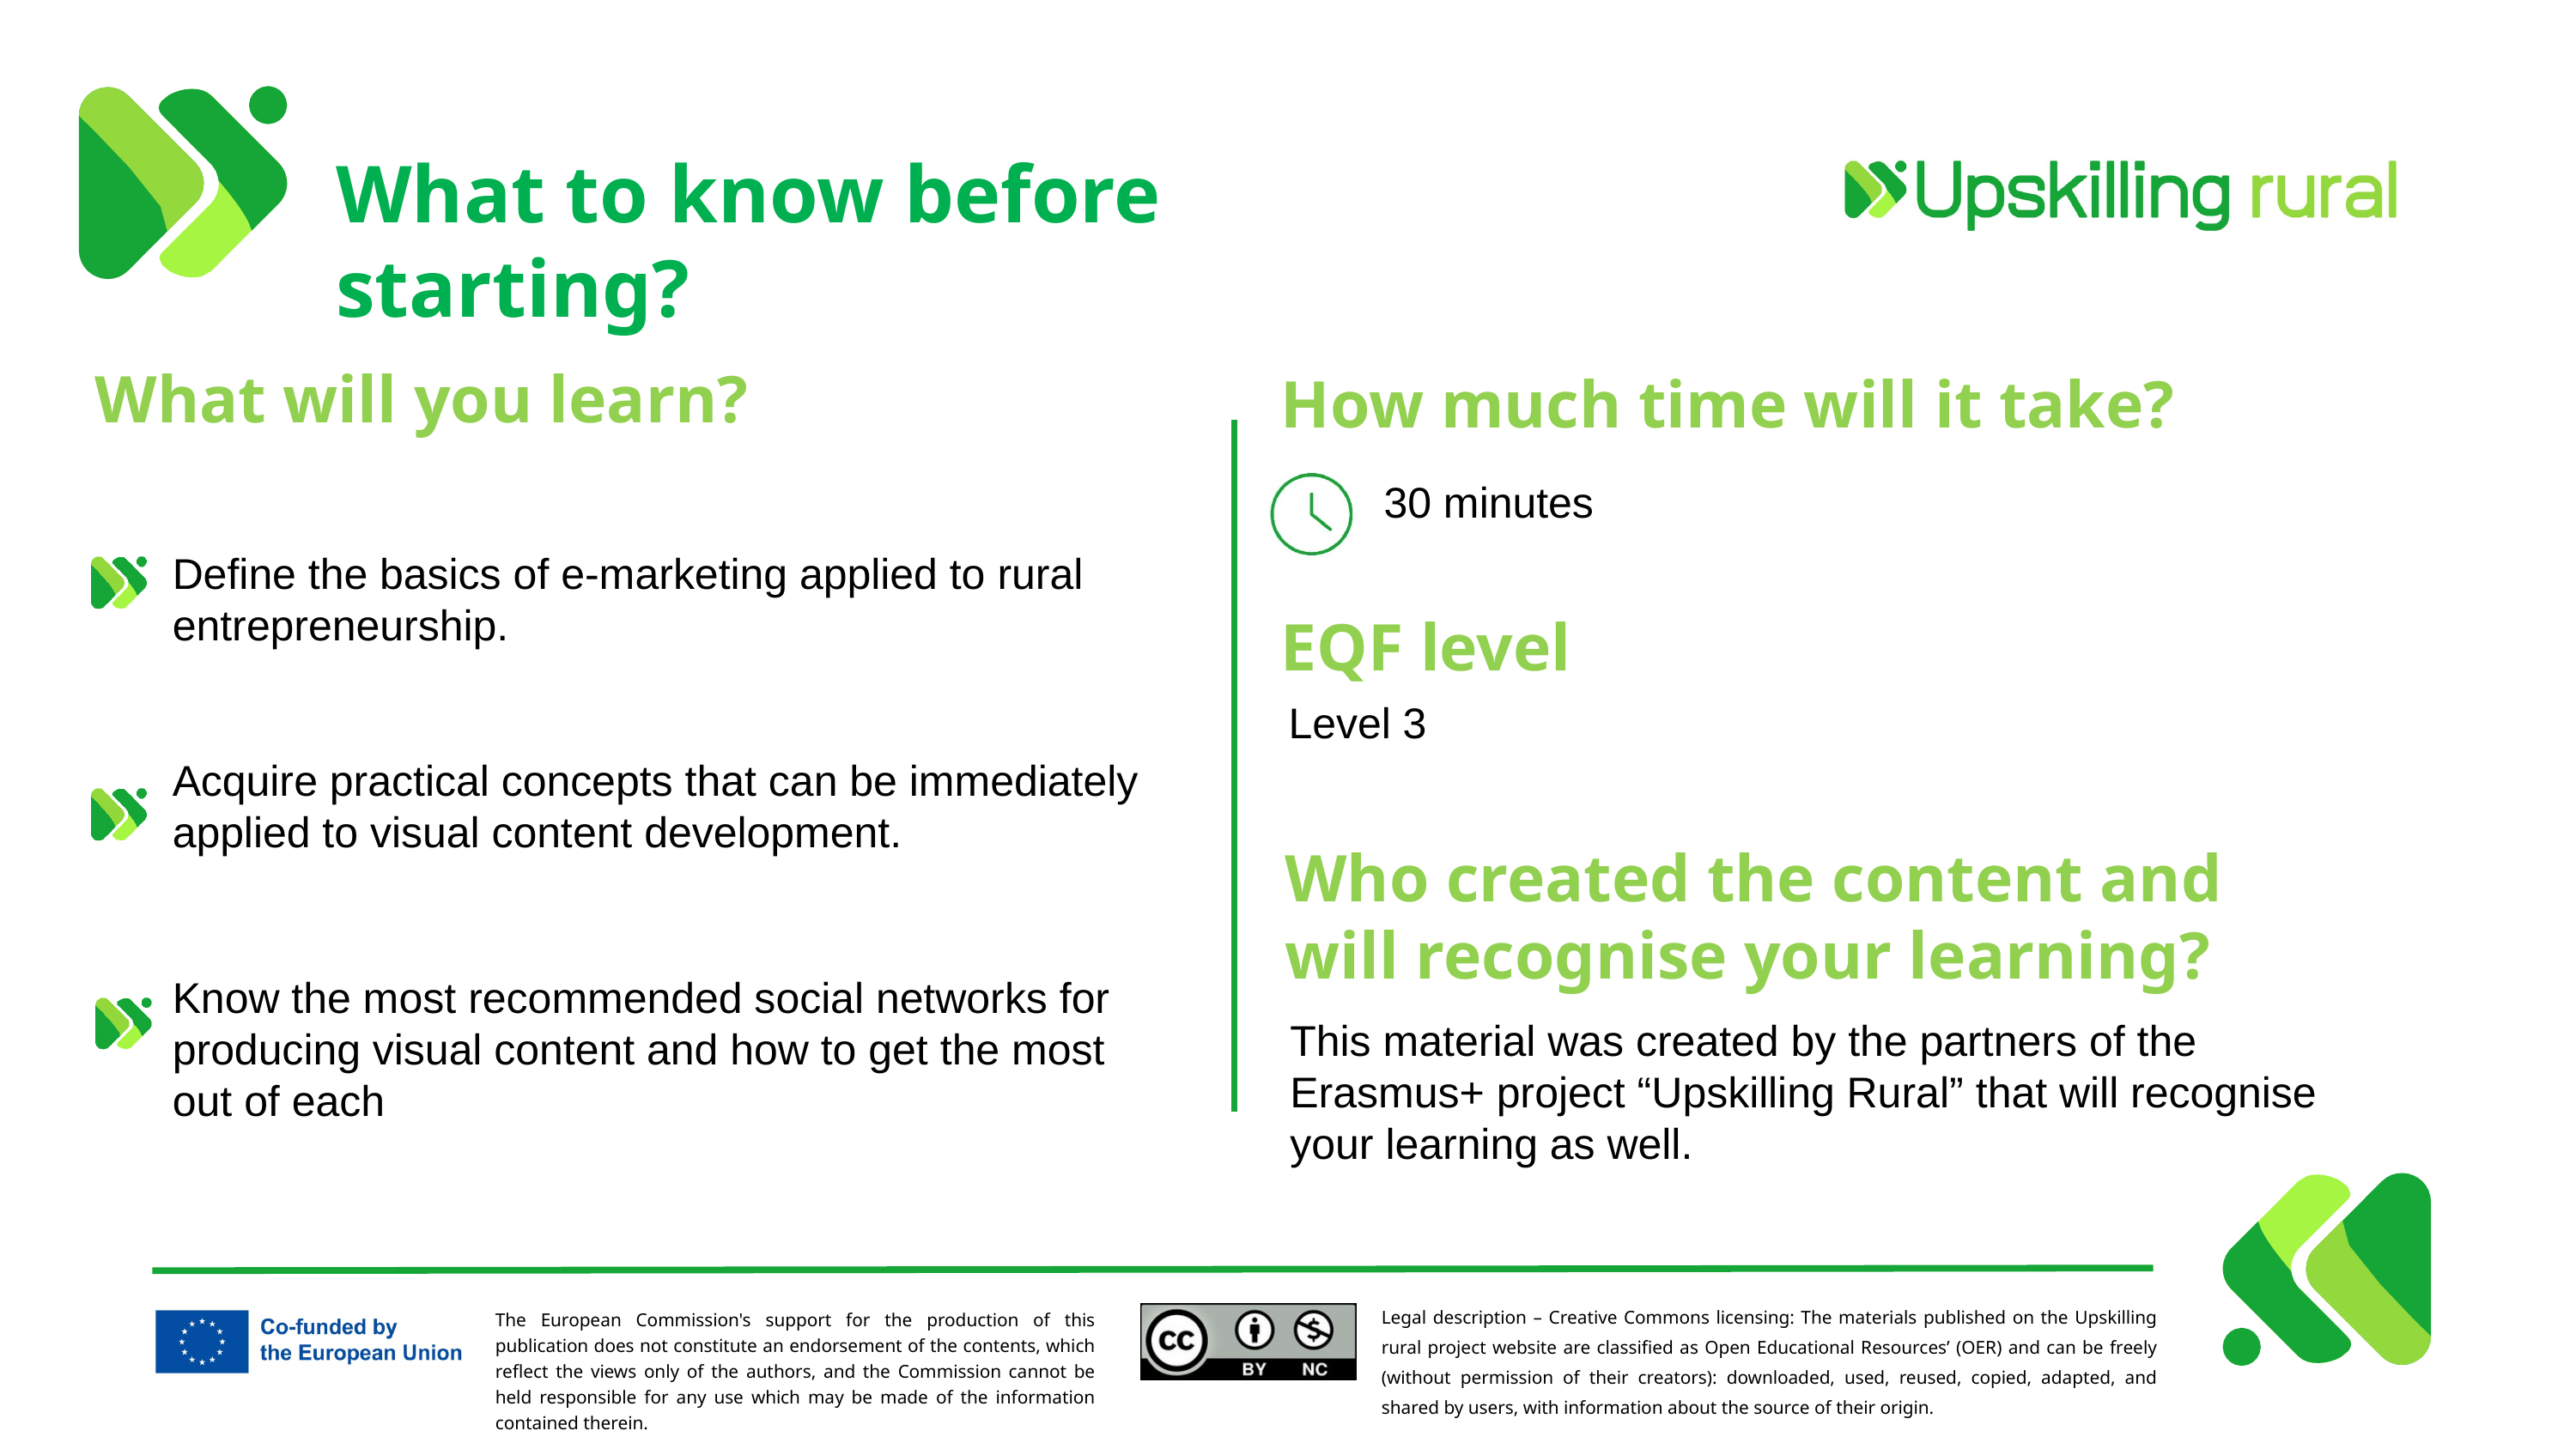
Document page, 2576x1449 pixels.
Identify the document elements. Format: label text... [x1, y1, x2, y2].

picture [84, 784, 149, 843]
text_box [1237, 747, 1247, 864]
picture [89, 993, 154, 1052]
picture [84, 552, 149, 610]
text_box What to know before starting? [323, 137, 1498, 340]
picture [1140, 1303, 1357, 1380]
picture [1267, 469, 1358, 560]
text_box How much time will it take? [1267, 356, 2353, 447]
picture [1844, 159, 2397, 232]
text_box Know the most recommended social networks for producing visual content and how to get the most out of each [159, 963, 1160, 1131]
text_box What will you learn? [82, 351, 850, 442]
text_box EQF level [1267, 599, 2353, 690]
text_box 30 minutes [1370, 469, 1785, 534]
text_box Acquire practical concepts that can be immediately applied to visual content development. [159, 747, 1230, 864]
text_box This material was created by the partners of the Erasmus+ project “Upskilling Rural” that will recognise your learning as well. [1277, 1007, 2384, 1175]
text_box Define the basics of e-marketing applied to rural entrepreneurship. [159, 540, 1192, 657]
picture [154, 1309, 462, 1376]
text_box Level 3 [1275, 688, 1690, 754]
text_box Who created the content and will recognise your learning? [1272, 830, 2356, 998]
